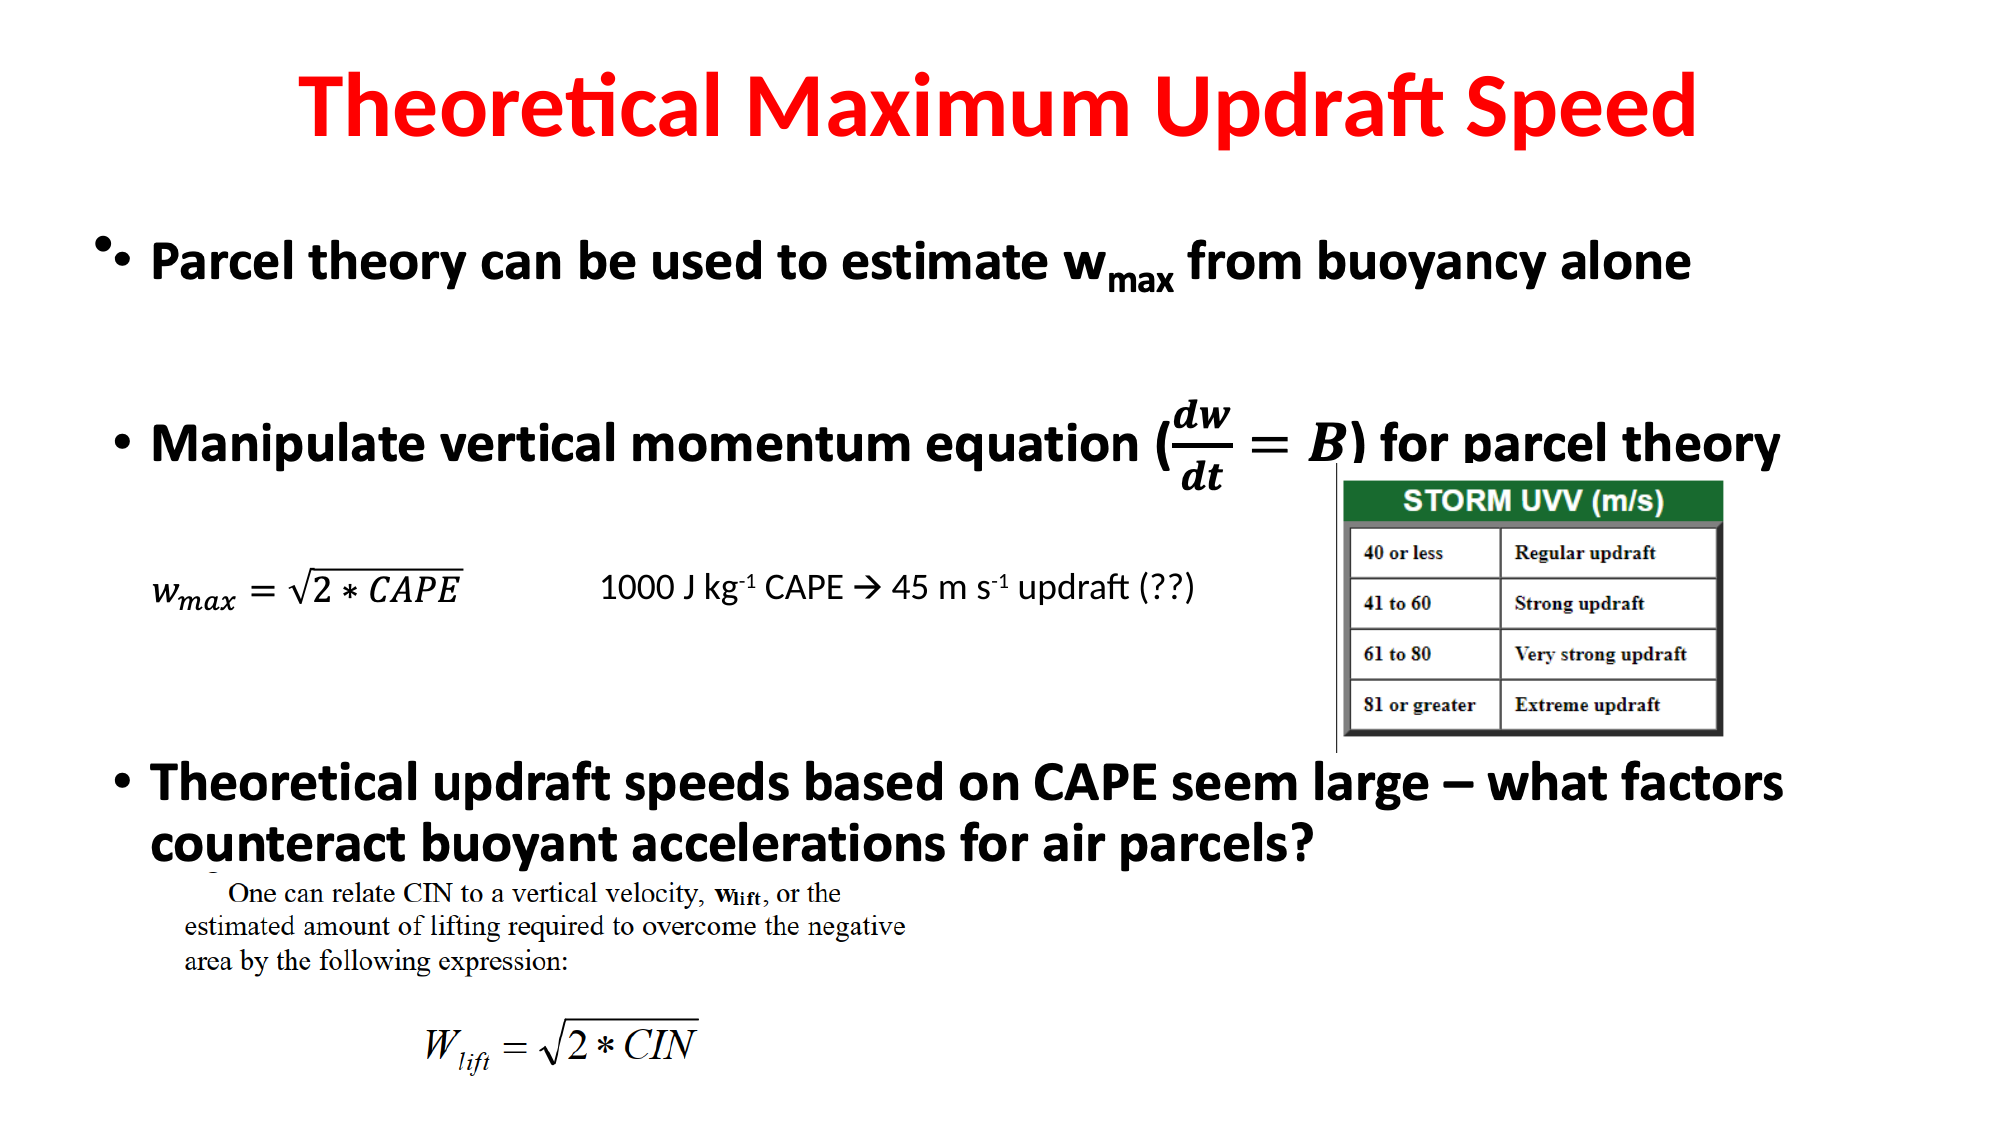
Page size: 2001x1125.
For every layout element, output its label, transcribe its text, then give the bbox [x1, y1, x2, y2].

title Theoretical Maximum Updraft Speed [137, 0, 1863, 207]
picture [1336, 462, 1745, 753]
text_box [147, 559, 470, 611]
list [78, 207, 1962, 1125]
picture [137, 872, 994, 1111]
text_box 1000 J kg-1 CAPE 🡪 45 m s-1 updraft (??) [583, 554, 1251, 616]
